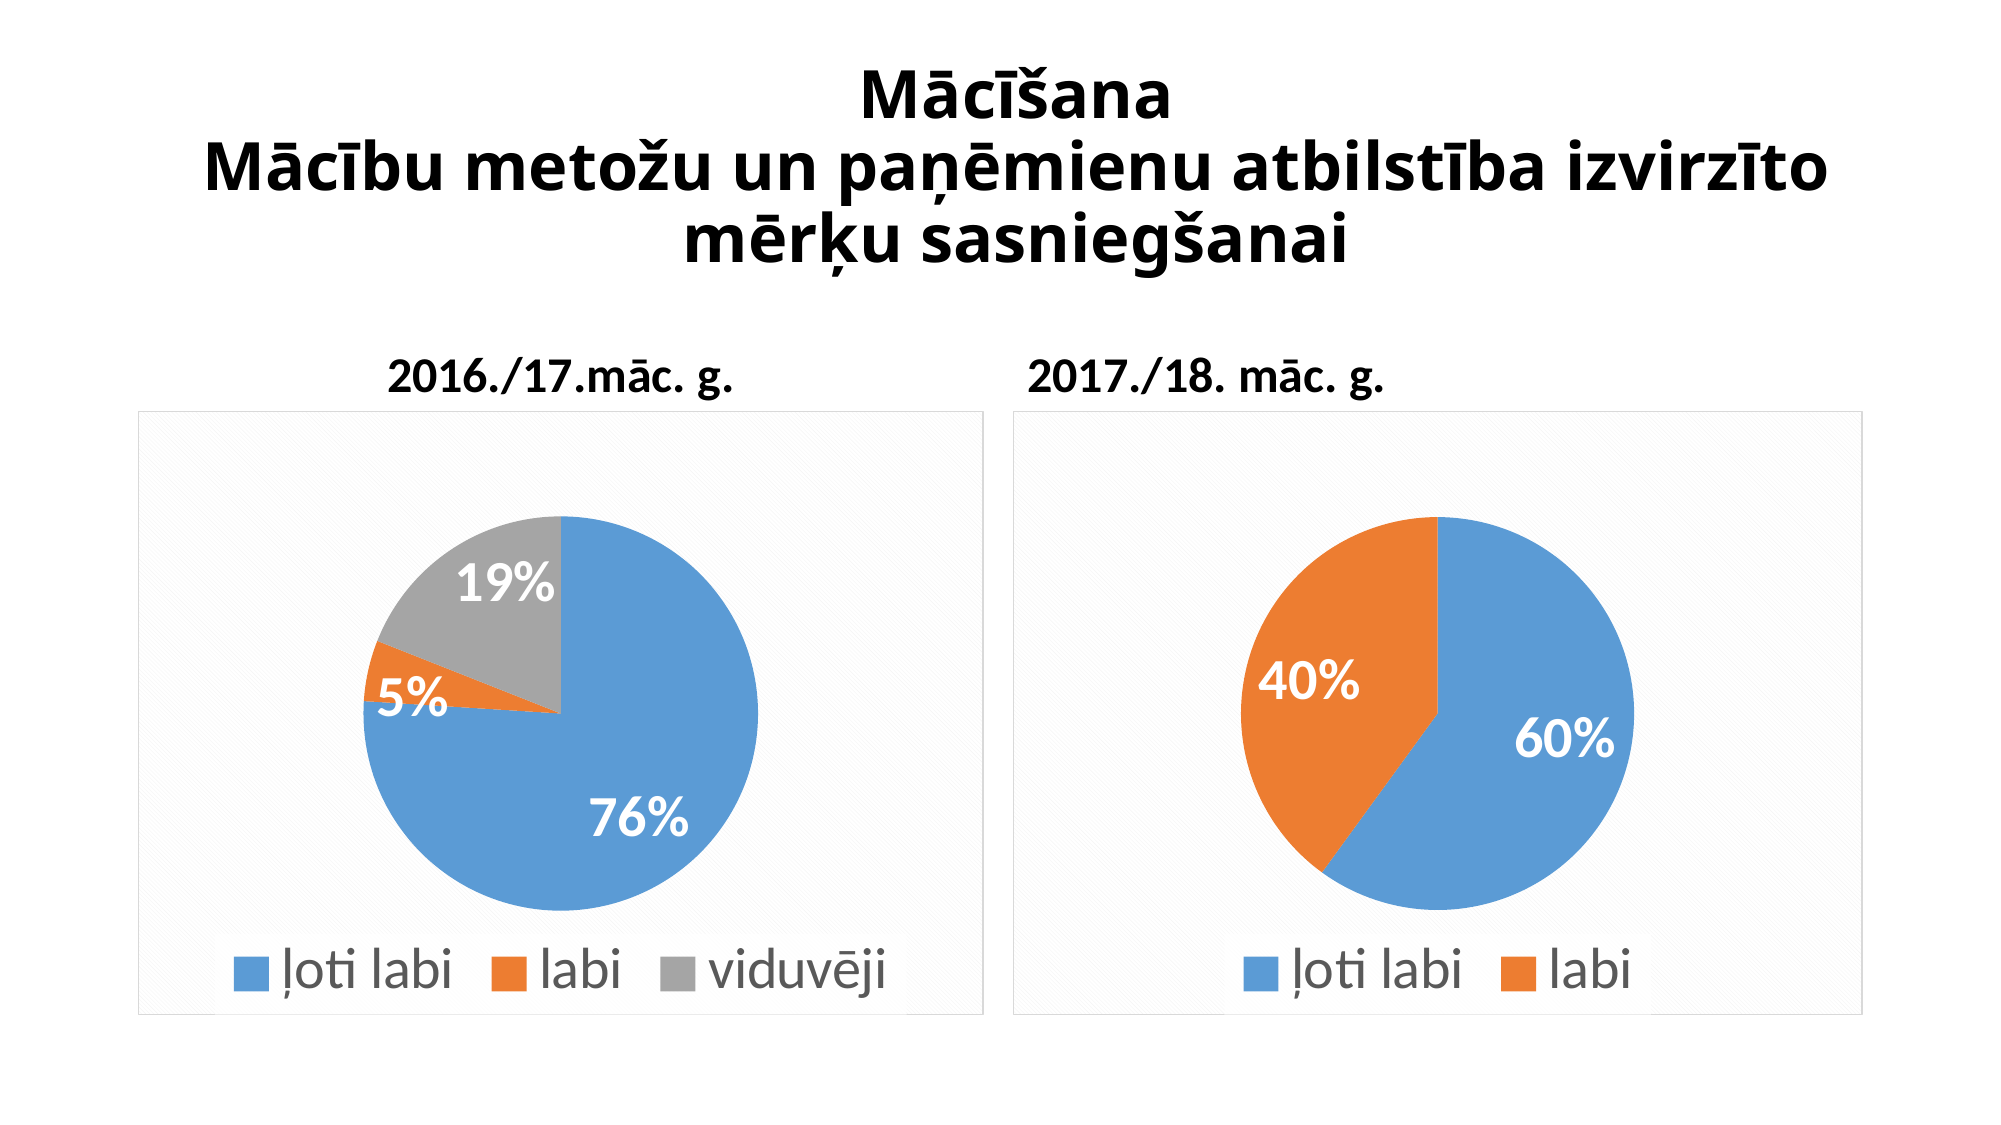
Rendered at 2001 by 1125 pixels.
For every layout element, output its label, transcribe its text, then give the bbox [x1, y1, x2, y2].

list 2016./17.māc. g. [137, 275, 984, 410]
title Mācīšana Mācību metožu un paņēmienu atbilstība izvirzīto mērķu sasniegšanai [81, 59, 1952, 278]
list 2017./18. māc. g. [1012, 275, 1863, 410]
chart [137, 410, 984, 1016]
chart [1012, 410, 1863, 1016]
